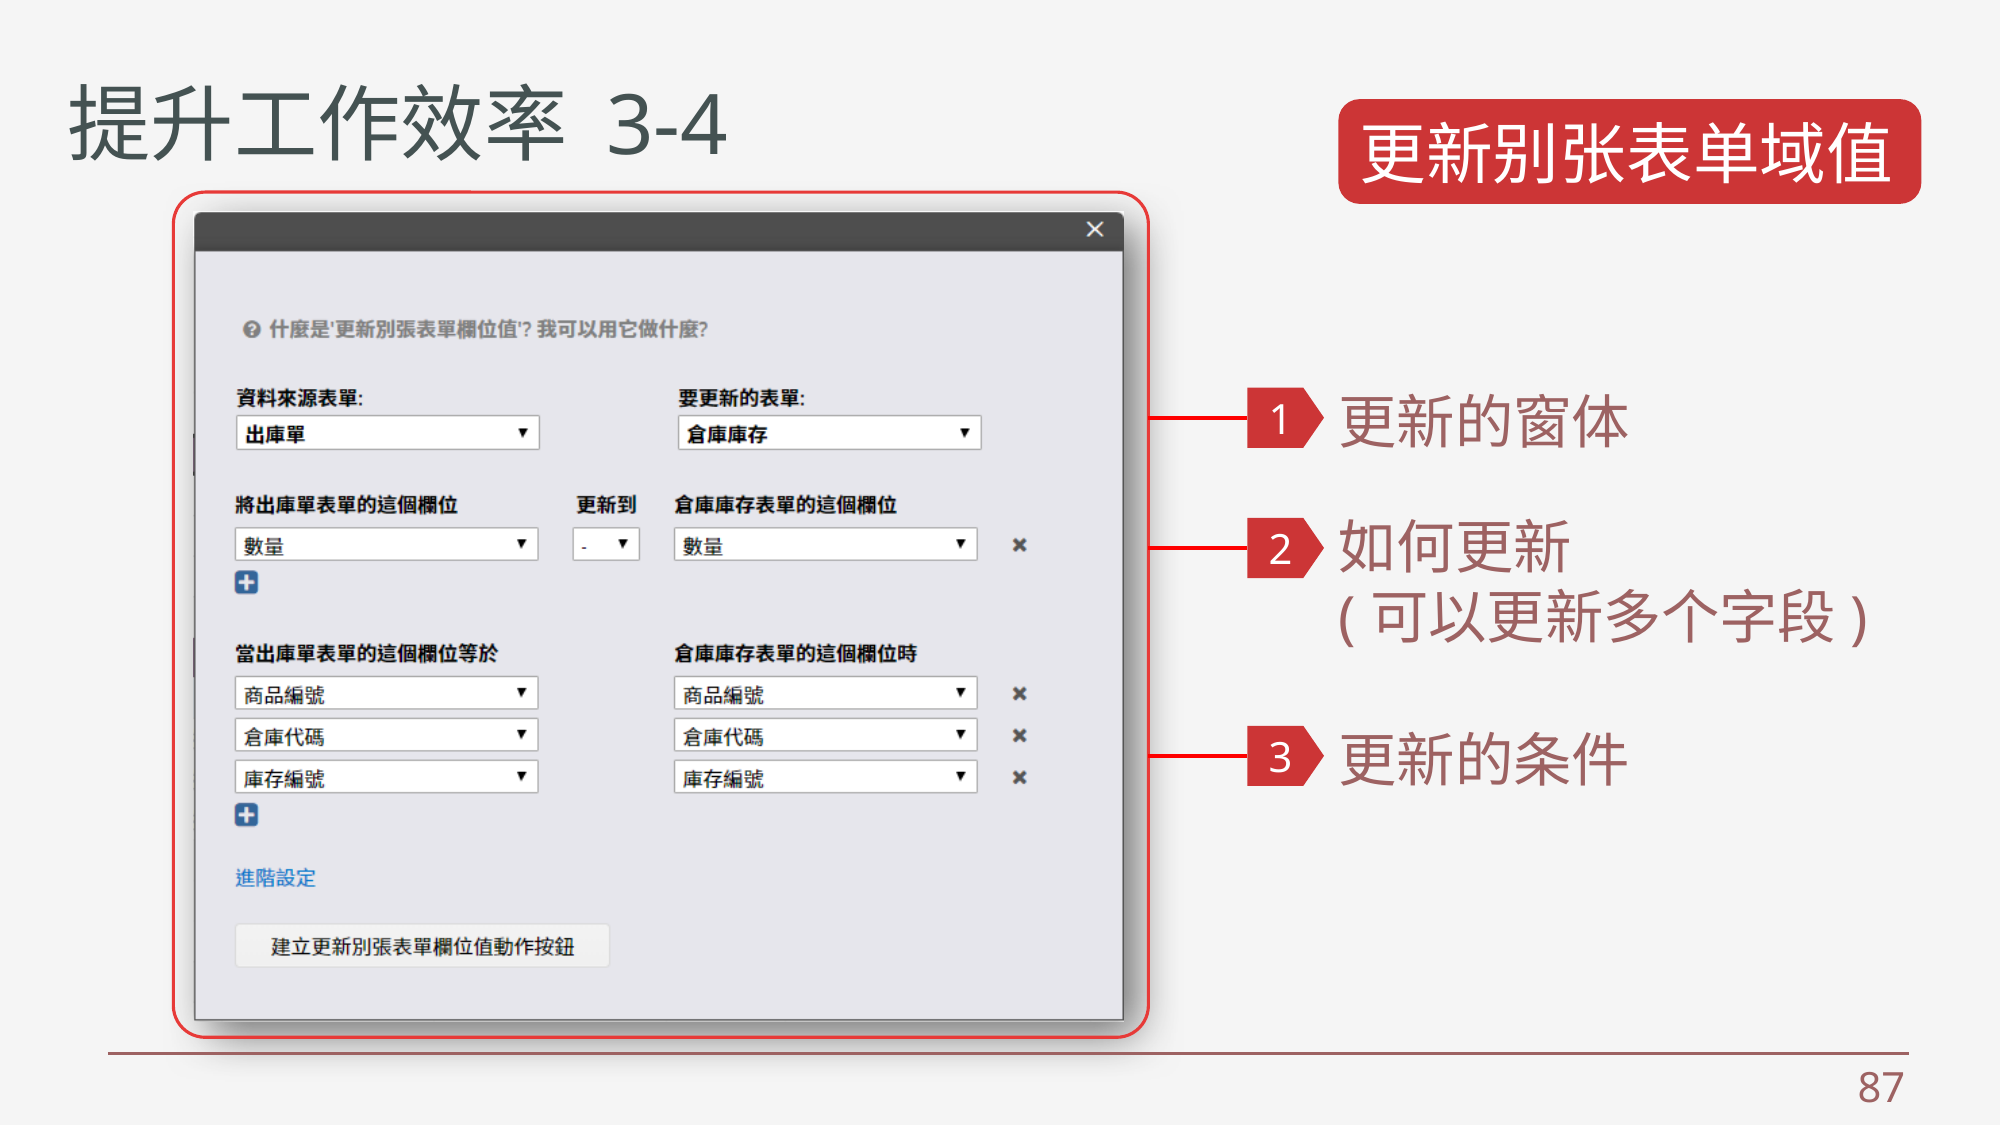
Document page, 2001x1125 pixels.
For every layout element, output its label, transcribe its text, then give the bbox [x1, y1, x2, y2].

text_box 1 [1246, 386, 1326, 449]
text_box 87 [1809, 1053, 1922, 1119]
text_box 3 [1246, 724, 1326, 787]
text_box [172, 191, 1150, 1039]
text_box 如何更新 (可以更新多个字段) [1324, 502, 1930, 658]
text_box 2 [1246, 516, 1326, 580]
text_box 更新别张表单域值 [1337, 98, 1923, 205]
text_box 更新的窗体 [1324, 377, 1653, 463]
picture [193, 211, 1124, 1022]
text_box 更新的条件 [1324, 715, 1653, 801]
text_box 提升工作效率 3-4 [28, 64, 768, 179]
